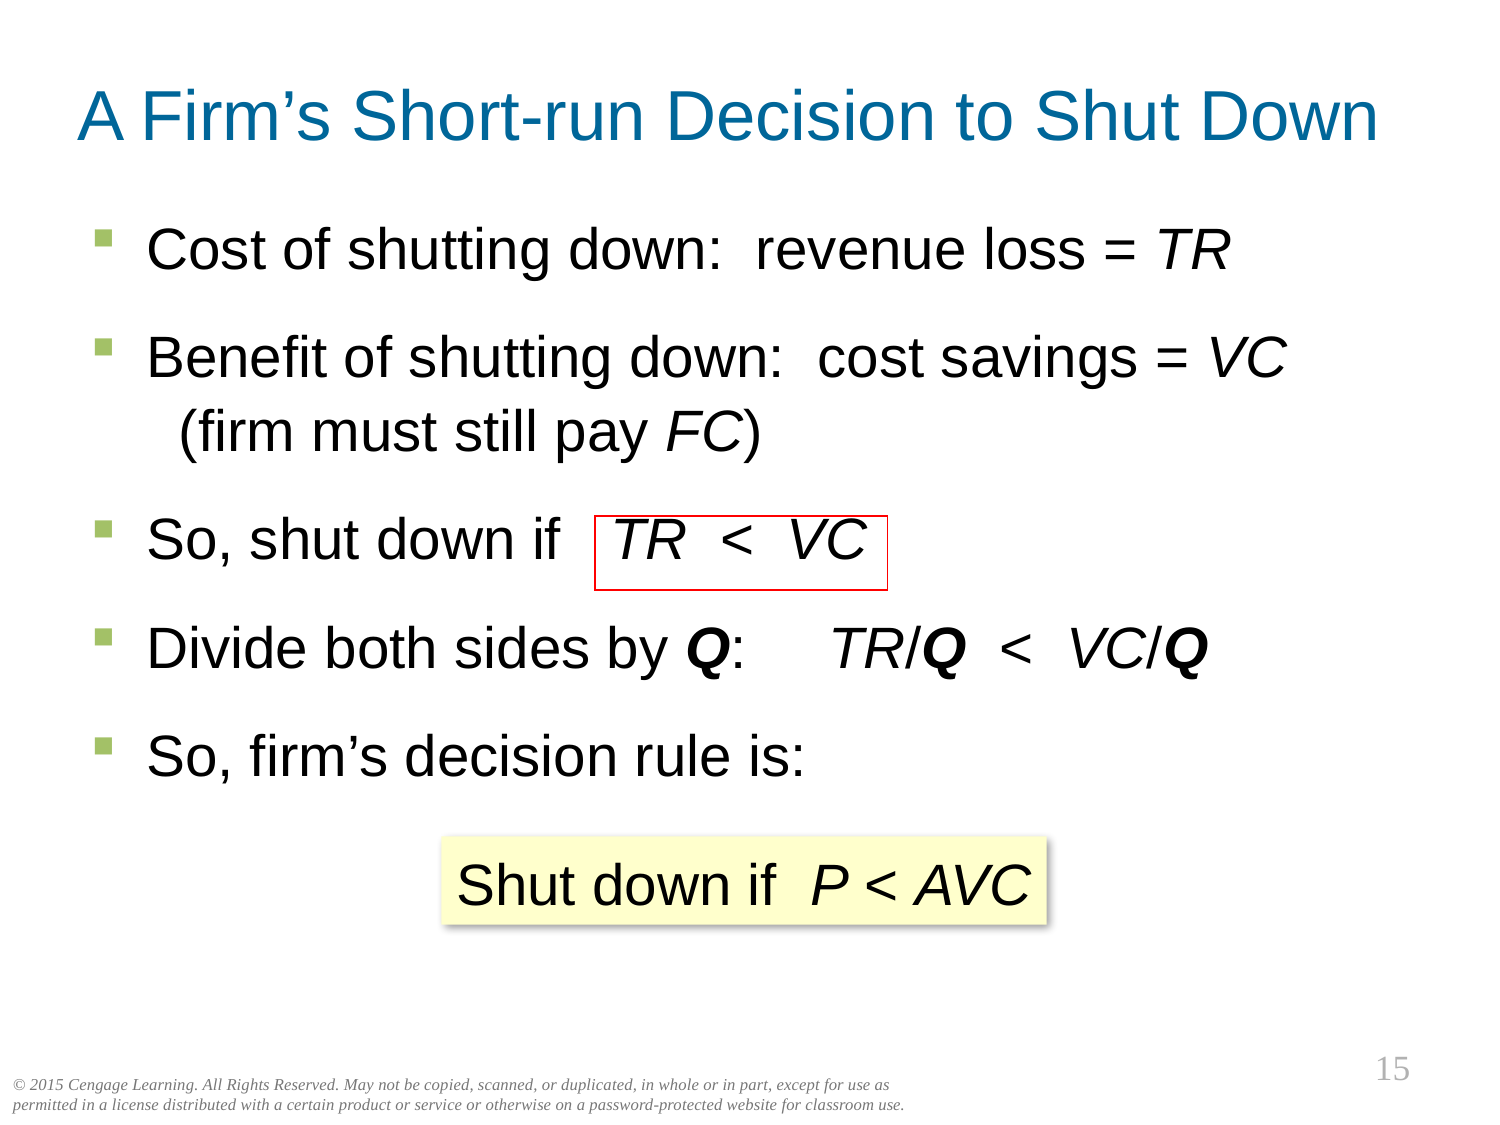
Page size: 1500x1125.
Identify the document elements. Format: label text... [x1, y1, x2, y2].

title A Firm’s Short-run Decision to Shut Down [62, 37, 1450, 188]
list Cost of shutting down: revenue loss = TR Benefit of shutting down: cost savings = VC (firm must still pay FC) So, shut down if TR < VC Divide both sides by Q: TR/Q < VC/Q So, firm’s decision rule is: [75, 200, 1425, 1017]
text_box [594, 516, 888, 590]
text_box Shut down if P < AVC [441, 836, 1047, 925]
